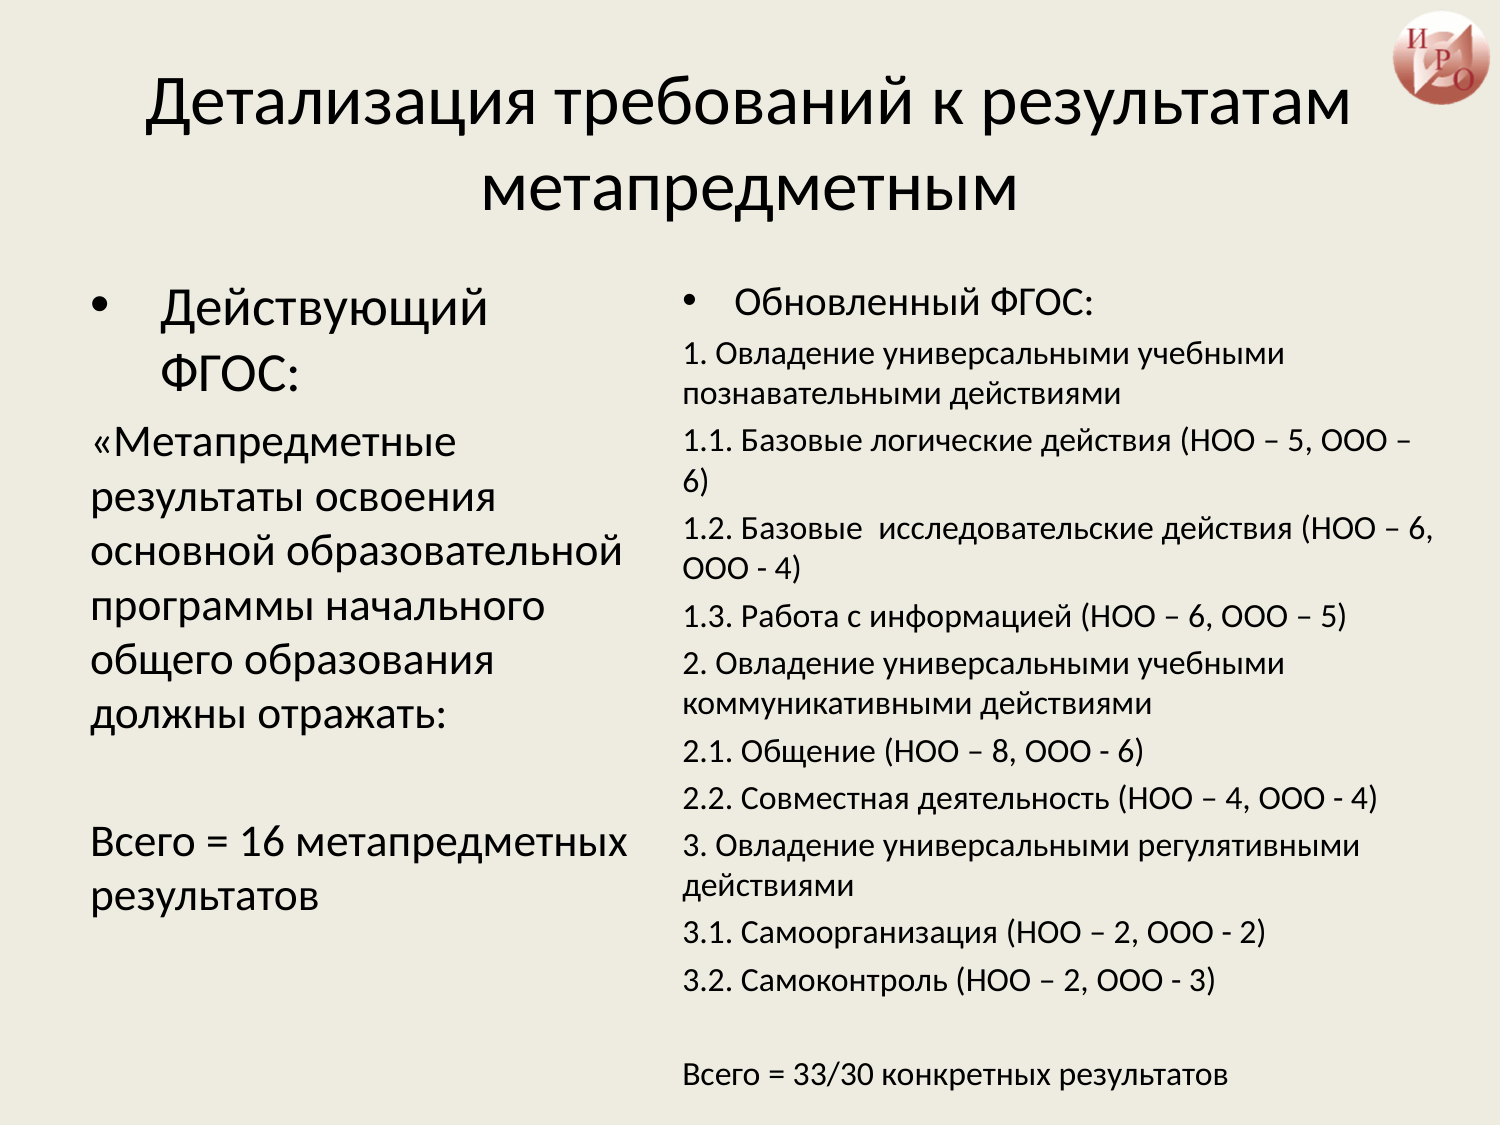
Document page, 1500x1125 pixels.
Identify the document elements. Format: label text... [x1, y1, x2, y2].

title Детализация требований к результатам метапредметным [75, 45, 1425, 233]
list Обновленный ФГОС: 1. Овладение универсальными учебными познавательными действиями 1.1. Базовые логические действия (НОО – 5, ООО – 6) 1.2. Базовые исследовательские действия (НОО – 6, ООО - 4) 1.3. Работа с информацией (НОО – 6, ООО – 5) 2. Овладение универсальными учебными коммуникативными действиями 2.1. Общение (НОО – 8, ООО - 6) 2.2. Совместная деятельность (НОО – 4, ООО - 4) 3. Овладение универсальными регулятивными действиями 3.1. Самоорганизация (НОО – 2, ООО - 2) 3.2. Самоконтроль (НОО – 2, ООО - 3) Всего = 33/30 конкретных результатов [667, 267, 1459, 1106]
picture [1382, 0, 1500, 115]
list Действующий ФГОС: «Метапредметные результаты освоения основной образовательной программы начального общего образования должны отражать: Всего = 16 метапредметных результатов [75, 262, 656, 1005]
